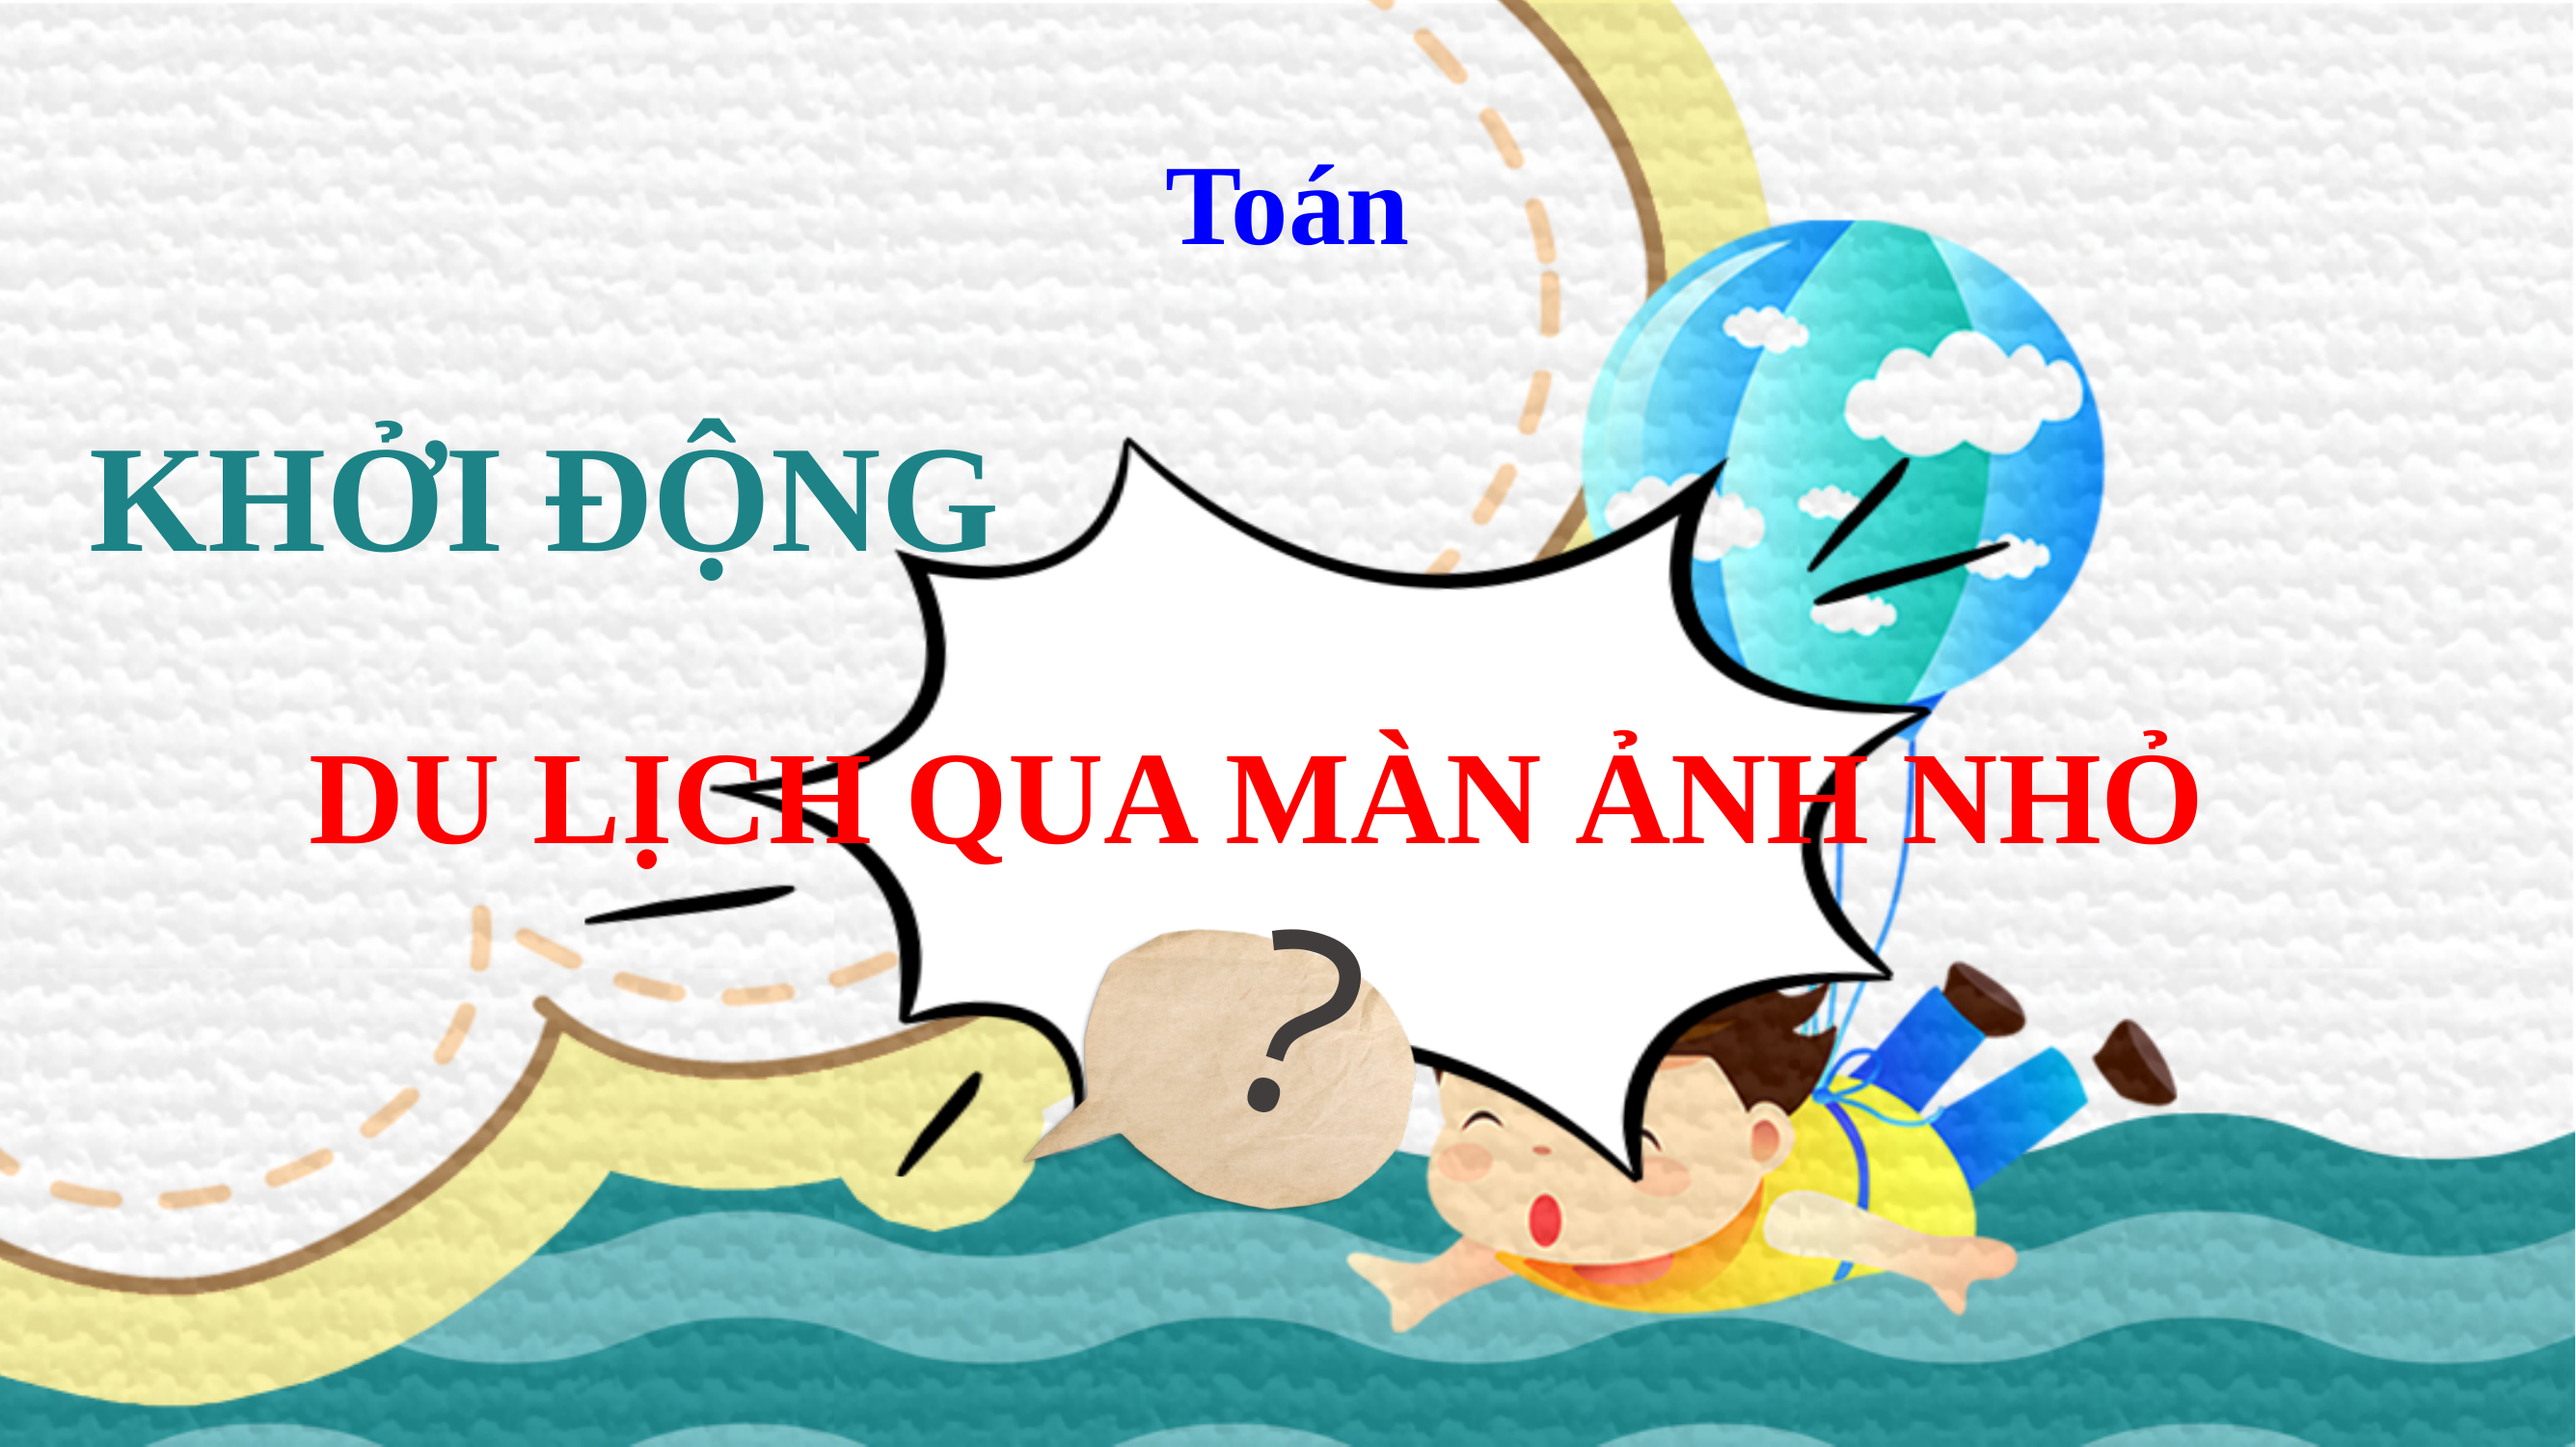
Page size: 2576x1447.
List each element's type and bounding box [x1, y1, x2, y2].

picture [0, 0, 2576, 1447]
text_box [1050, 811, 1417, 1226]
